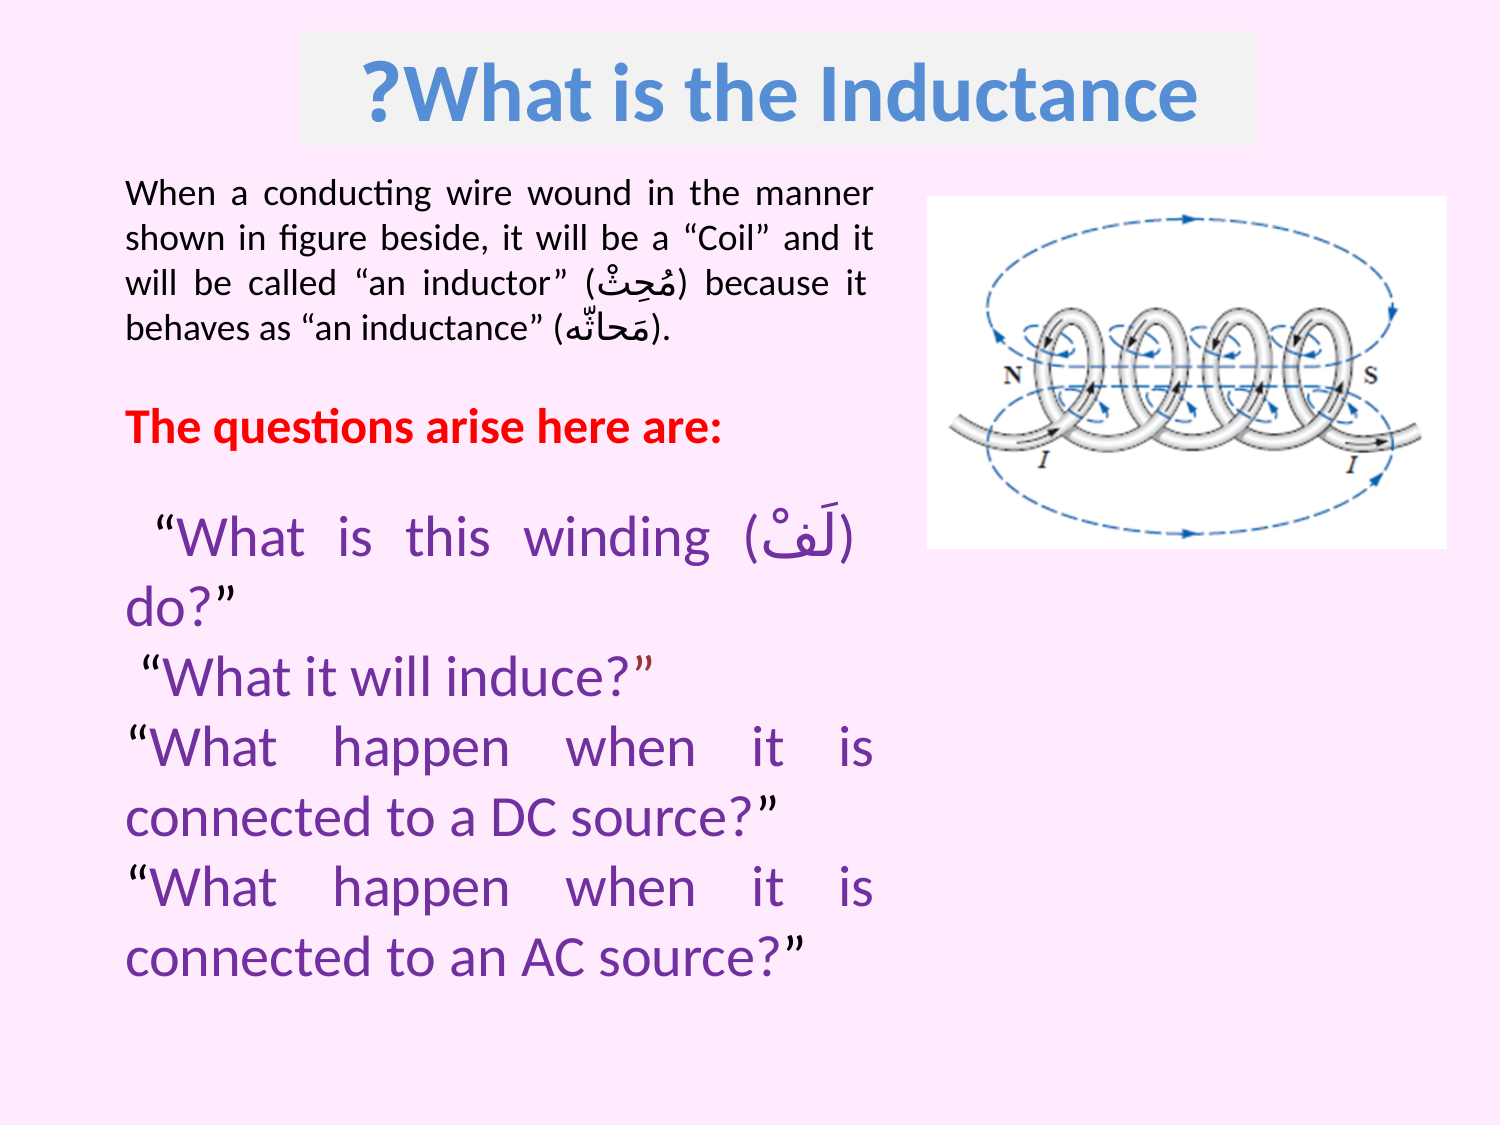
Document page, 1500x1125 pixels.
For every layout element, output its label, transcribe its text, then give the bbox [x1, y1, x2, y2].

text_box What is the Inductance? [301, 30, 1258, 146]
picture [926, 196, 1447, 550]
text_box When a conducting wire wound in the manner shown in figure beside, it will be a “Coil” and it will be called “an inductor” (مُحِثْ) because it behaves as “an inductance” (مَحاثّه). The questions arise here are: “What is this winding (لَفْ) do?” “What it will induce?” “What happen when it is connected to a DC source?” “What happen when it is connected to an AC source?” [110, 160, 890, 996]
